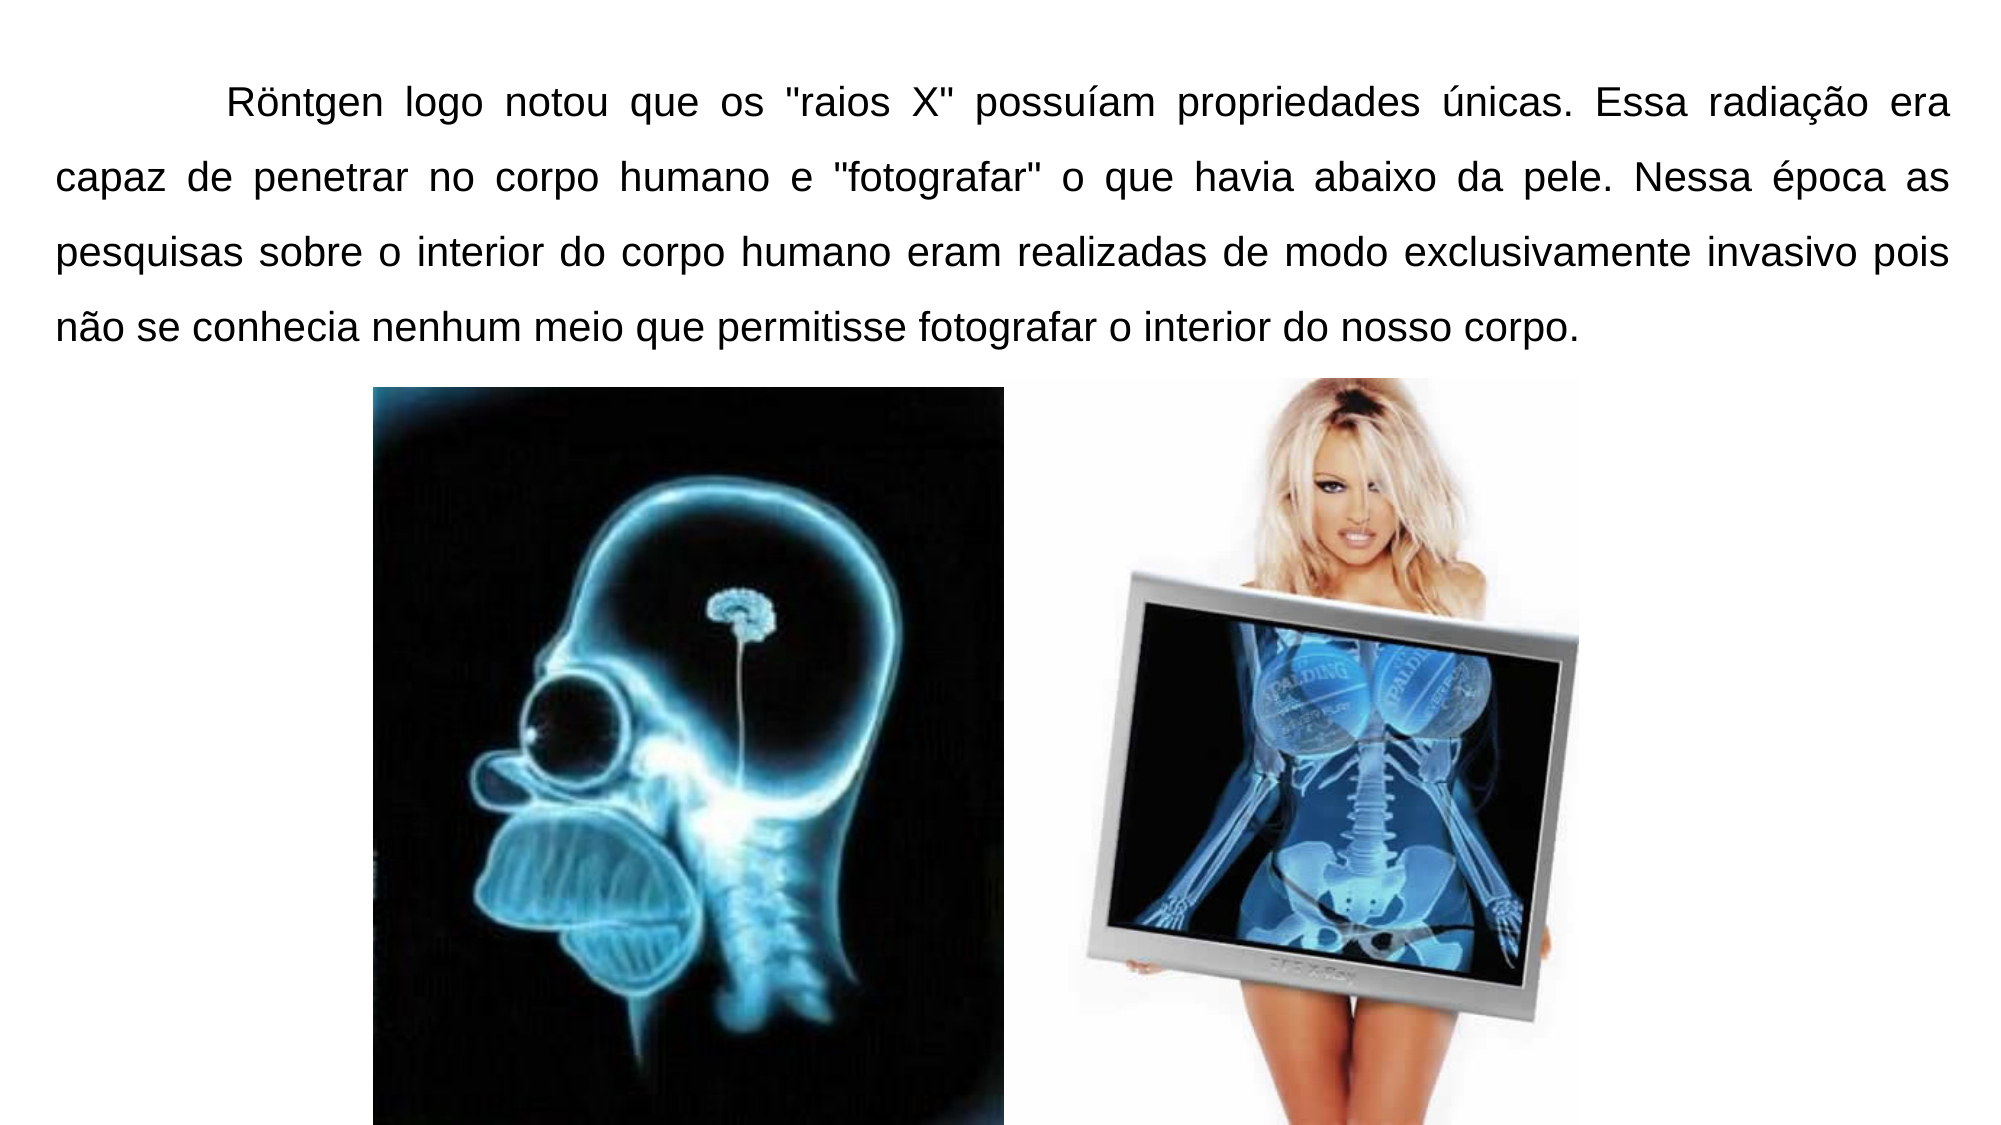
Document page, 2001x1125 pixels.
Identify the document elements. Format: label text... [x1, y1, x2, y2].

text_box Röntgen logo notou que os "raios X" possuíam propriedades únicas. Essa radiação era capaz de penetrar no corpo humano e "fotografar" o que havia abaixo da pele. Nessa época as pesquisas sobre o interior do corpo humano eram realizadas de modo exclusivamente invasivo pois não se conhecia nenhum meio que permitisse fotografar o interior do nosso corpo. [40, 42, 1966, 358]
picture [373, 378, 1579, 1125]
